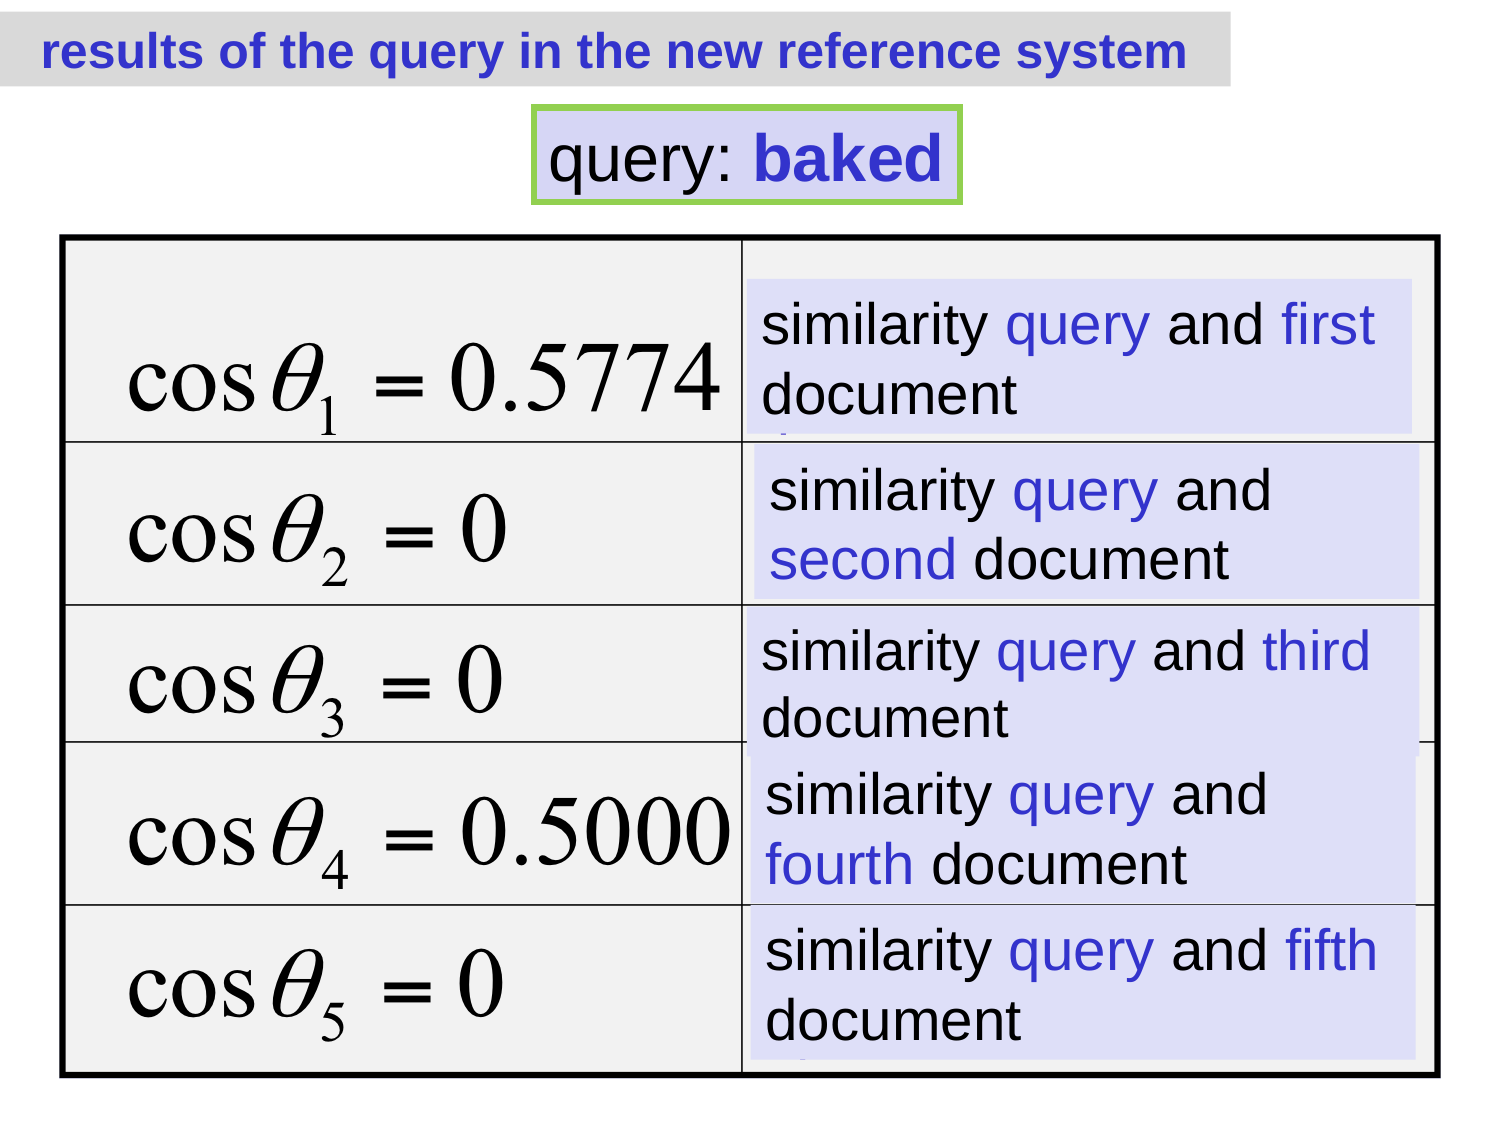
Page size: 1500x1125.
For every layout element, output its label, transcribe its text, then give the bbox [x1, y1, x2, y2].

text_box results of the query in the new reference system [0, 11, 1231, 87]
picture [58, 233, 1442, 1080]
text_box query: baked [533, 107, 960, 203]
